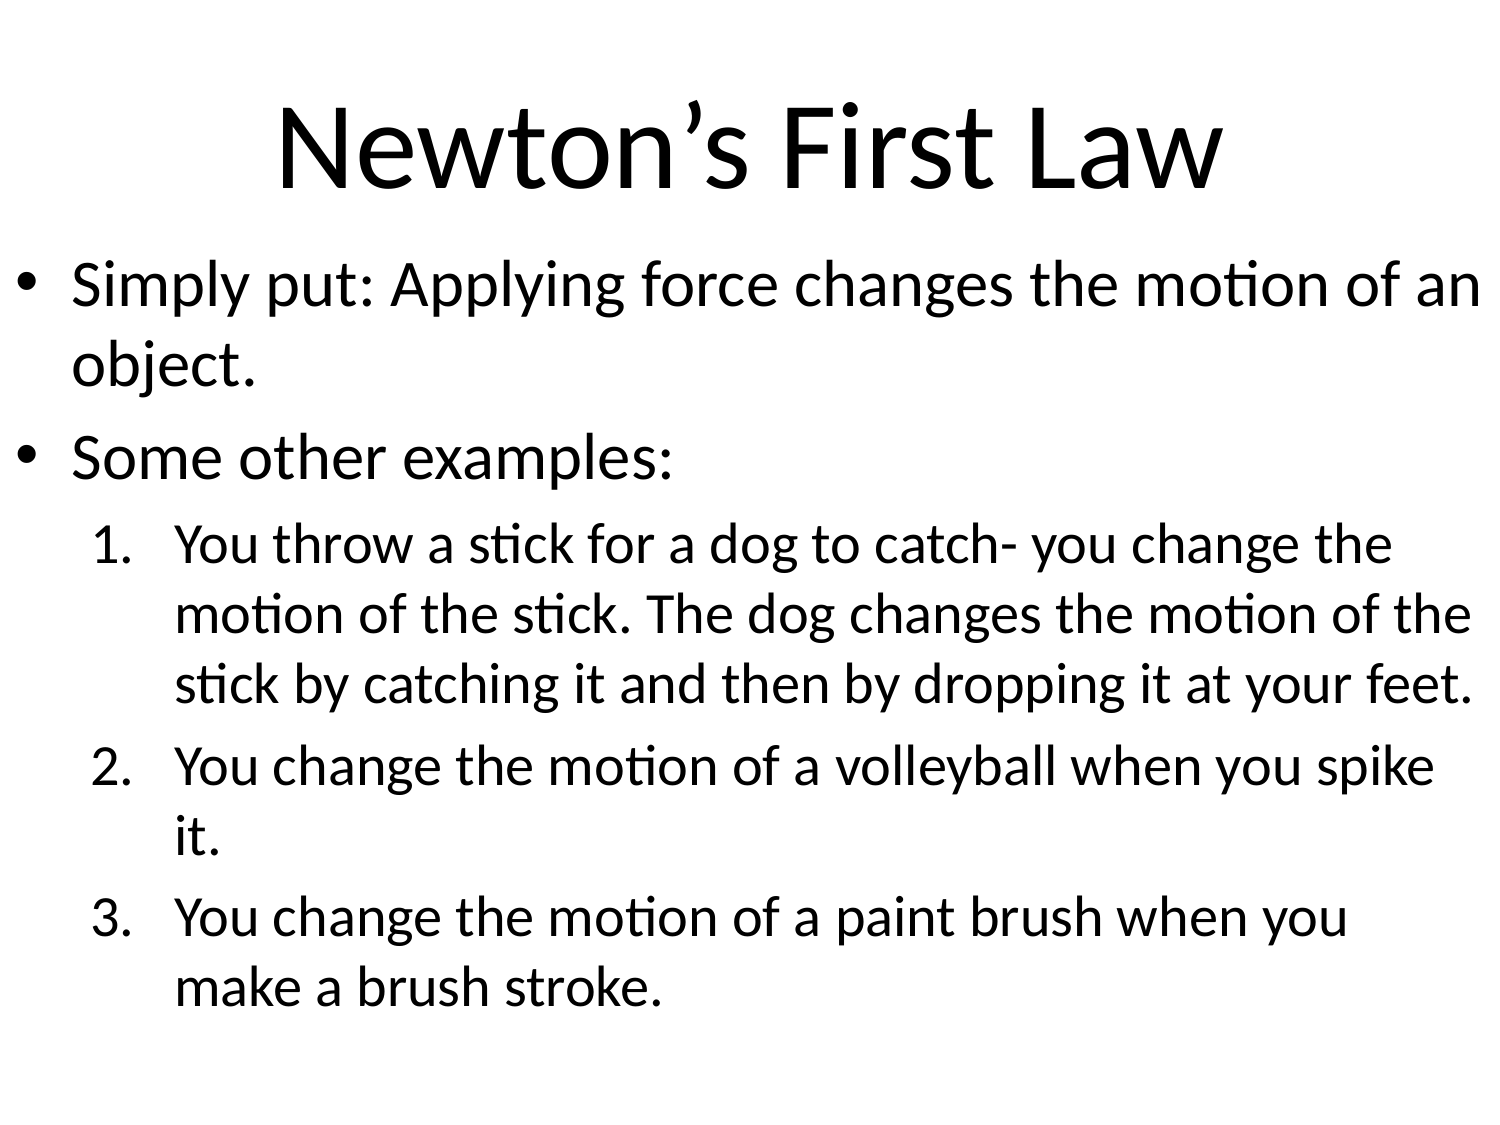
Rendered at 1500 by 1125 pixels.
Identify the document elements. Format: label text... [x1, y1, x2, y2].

title Newton’s First Law [75, 45, 1425, 232]
list Simply put: Applying force changes the motion of an object. Some other examples: You throw a stick for a dog to catch- you change the motion of the stick. The dog changes the motion of the stick by catching it and then by dropping it at your feet. You change the motion of a volleyball when you spike it. You change the motion of a paint brush when you make a brush stroke. [0, 232, 1500, 1125]
